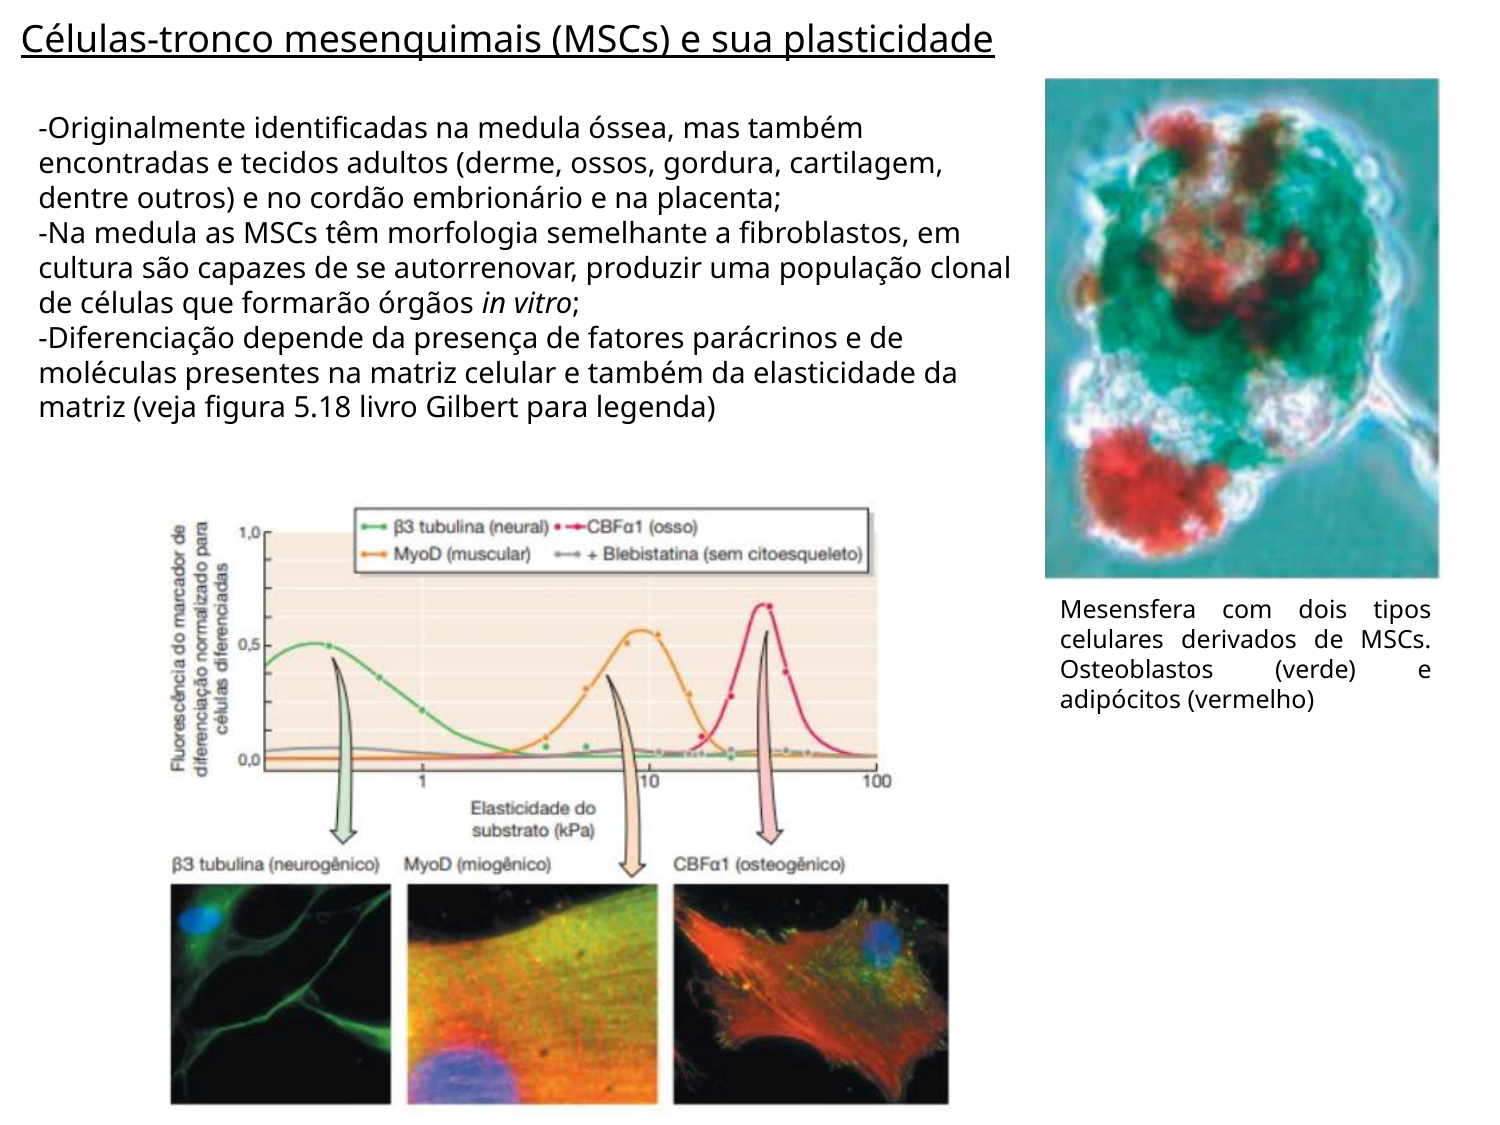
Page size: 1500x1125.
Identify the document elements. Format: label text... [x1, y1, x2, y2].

picture [147, 491, 963, 1116]
text_box Mesensfera com dois tipos celulares derivados de MSCs. Osteoblastos (verde) e adipócitos (vermelho) [1045, 586, 1447, 721]
text_box -Originalmente identificadas na medula óssea, mas também encontradas e tecidos adultos (derme, ossos, gordura, cartilagem, dentre outros) e no cordão embrionário e na placenta; -Na medula as MSCs têm morfologia semelhante a fibroblastos, em cultura são capazes de se autorrenovar, produzir uma população clonal de células que formarão órgãos in vitro; -Diferenciação depende da presença de fatores parácrinos e de moléculas presentes na matriz celular e também da elasticidade da matriz (veja figura 5.18 livro Gilbert para legenda) [23, 101, 1034, 467]
text_box Células-tronco mesenquimais (MSCs) e sua plasticidade [5, 7, 1447, 67]
picture [1045, 77, 1443, 582]
